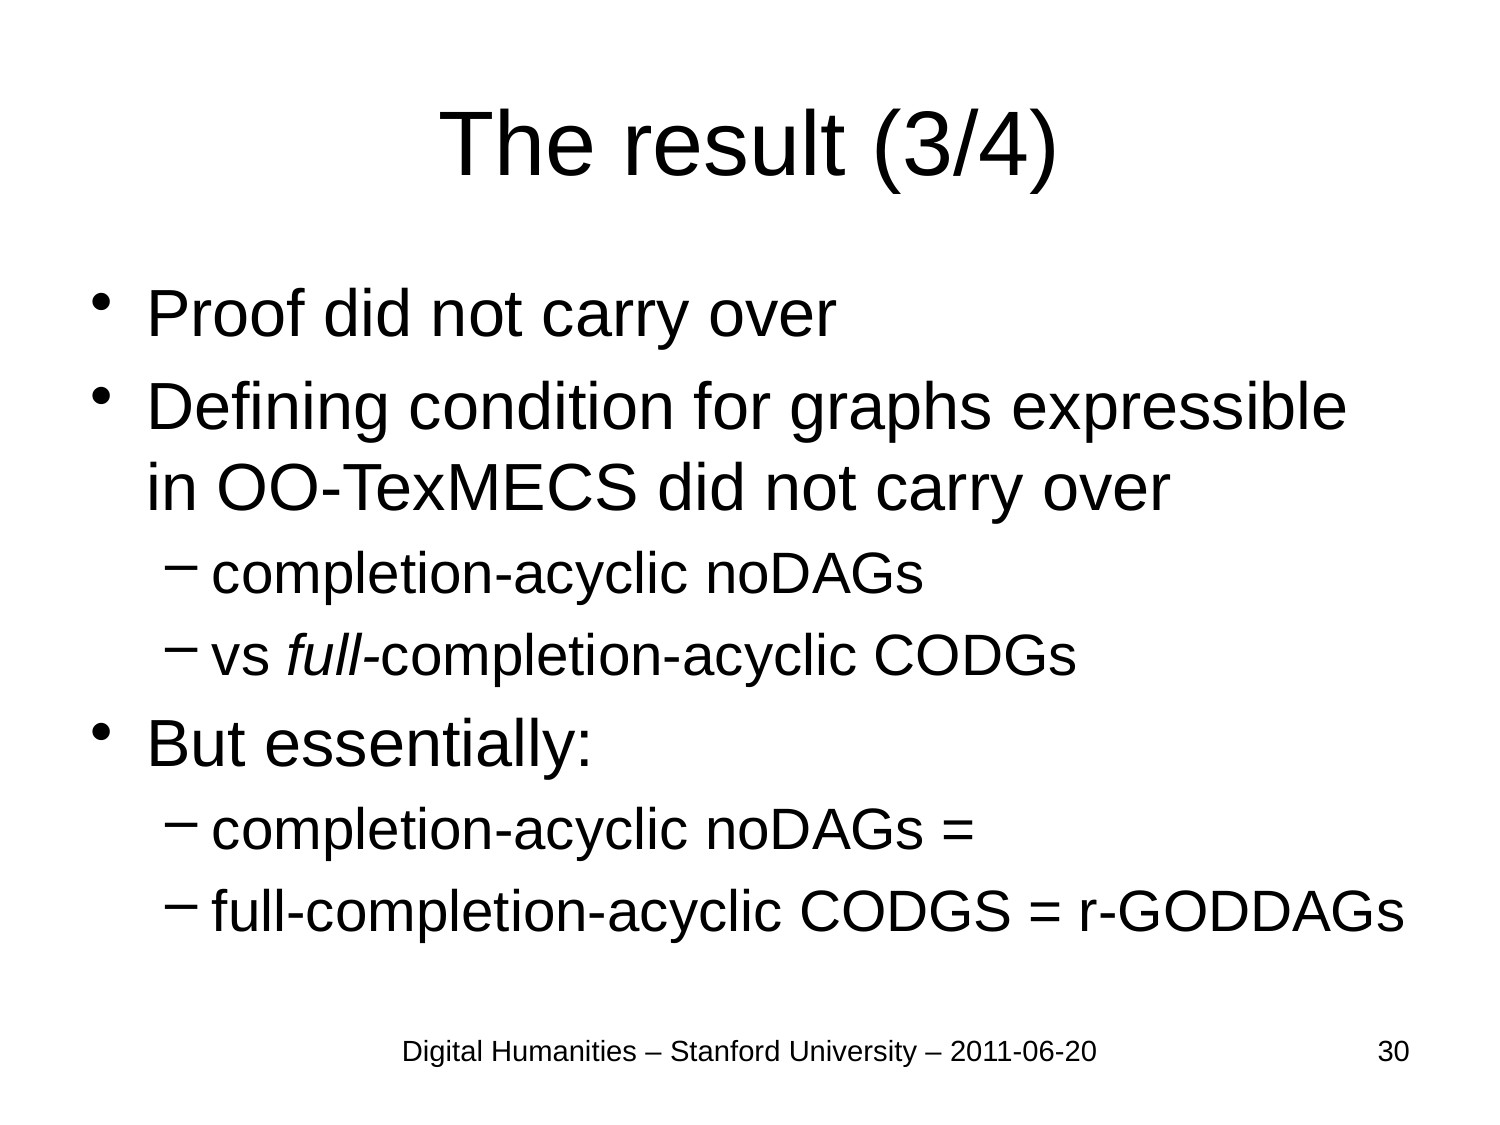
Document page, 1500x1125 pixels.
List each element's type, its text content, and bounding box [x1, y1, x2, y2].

title The result (3/4) [75, 45, 1425, 233]
slide_number 30 [1074, 1024, 1425, 1103]
footer Digital Humanities – Stanford University – 2011-06-20 [350, 1024, 1074, 1103]
list Proof did not carry over Defining condition for graphs expressible in OO-TexMECS did not carry over completion-acyclic noDAGs vs full-completion-acyclic CODGs But essentially: completion-acyclic noDAGs = full-completion-acyclic CODGS = r-GODDAGs [75, 262, 1425, 1005]
